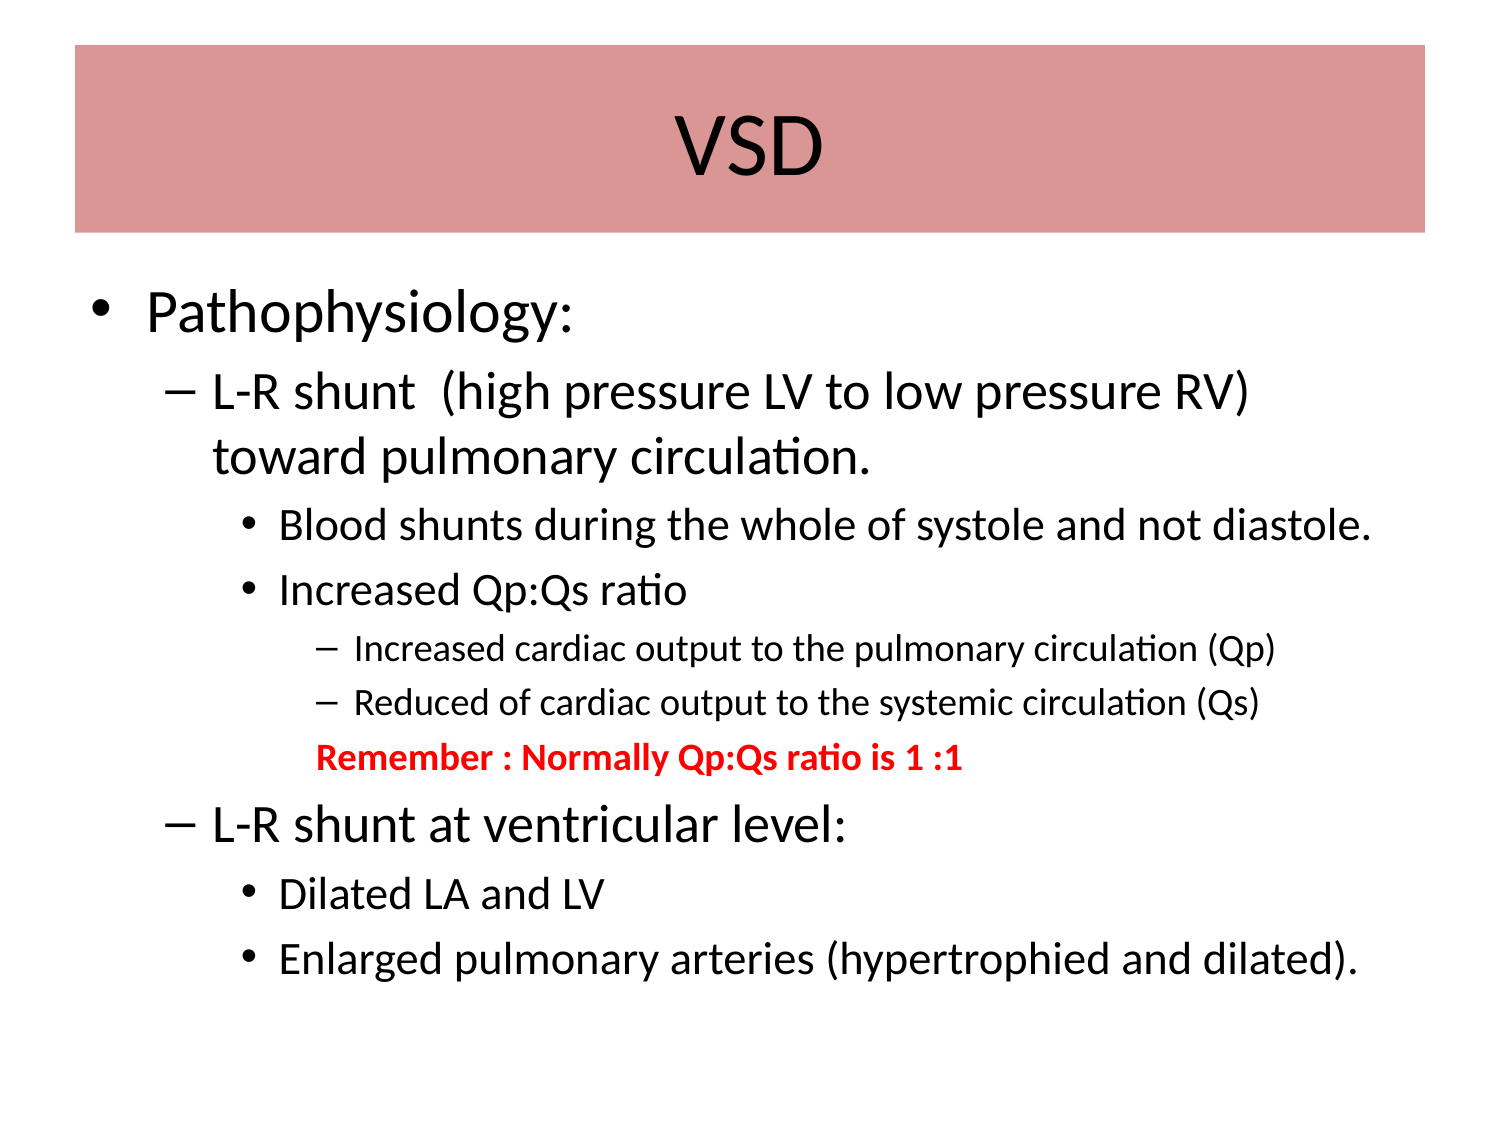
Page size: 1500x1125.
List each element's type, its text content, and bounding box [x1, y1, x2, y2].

list Pathophysiology: L-R shunt (high pressure LV to low pressure RV) toward pulmonary circulation. Blood shunts during the whole of systole and not diastole. Increased Qp:Qs ratio Increased cardiac output to the pulmonary circulation (Qp) Reduced of cardiac output to the systemic circulation (Qs) Remember : Normally Qp:Qs ratio is 1 :1 L-R shunt at ventricular level: Dilated LA and LV Enlarged pulmonary arteries (hypertrophied and dilated). [75, 262, 1425, 1005]
title VSD [75, 45, 1425, 233]
